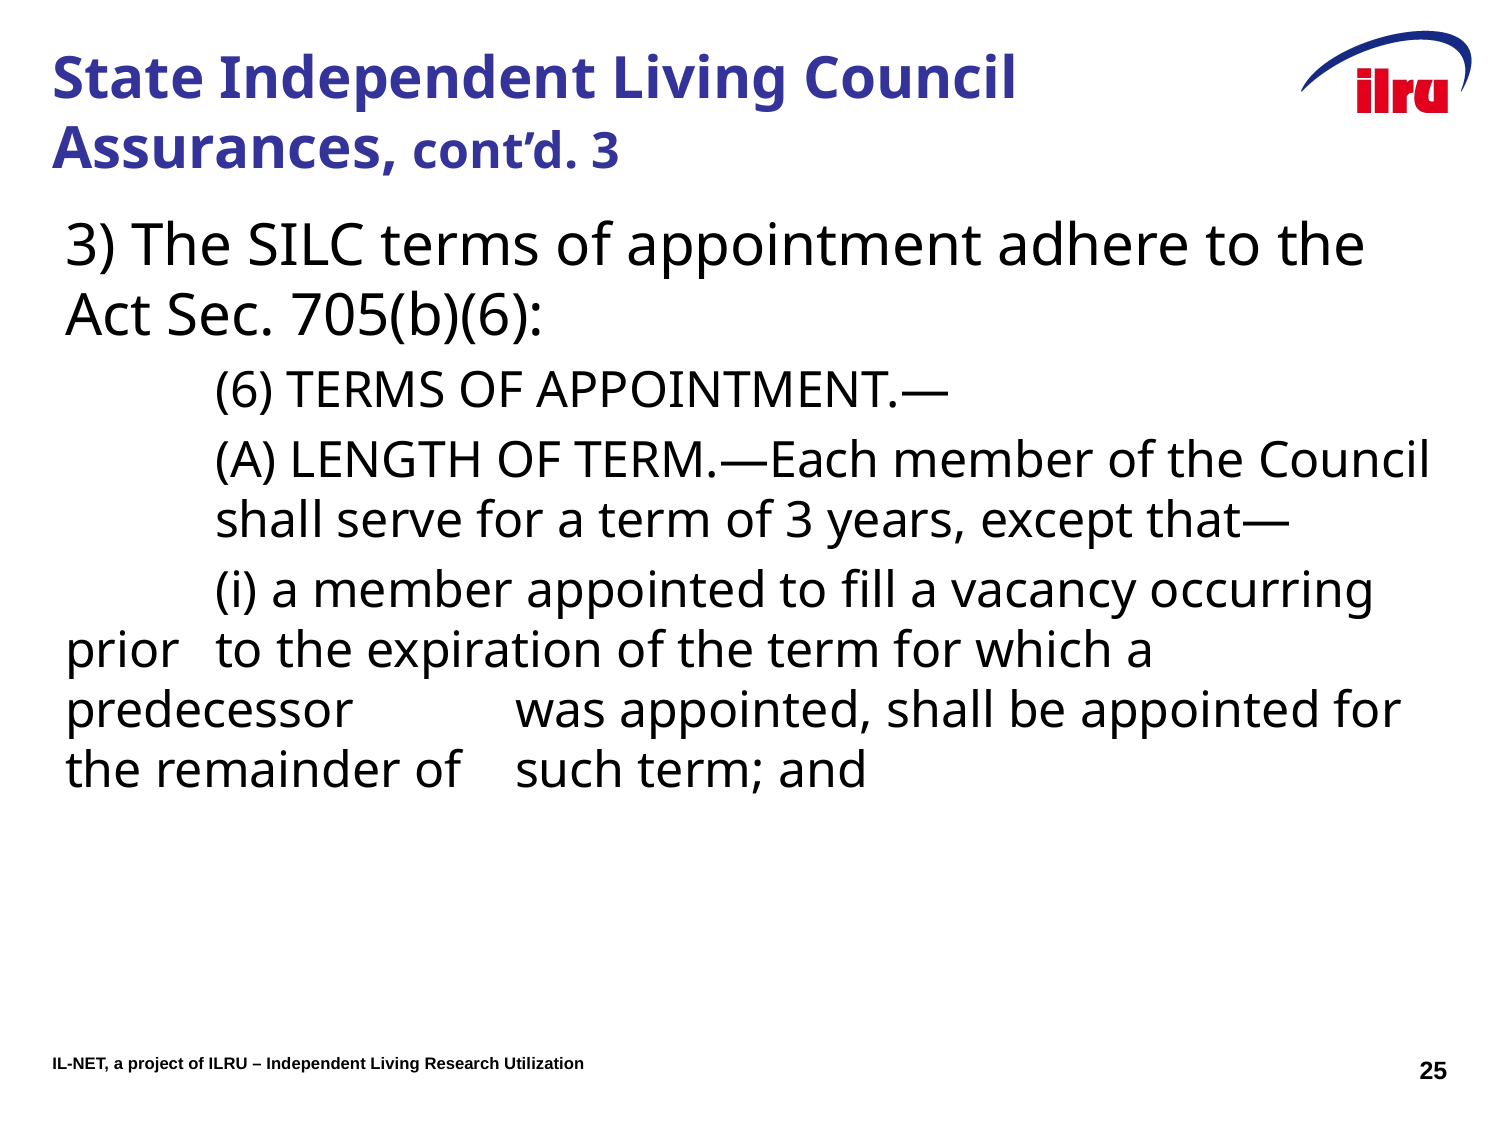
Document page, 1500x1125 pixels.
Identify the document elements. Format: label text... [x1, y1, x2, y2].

slide_number 25 [1074, 1047, 1463, 1088]
picture [1299, 20, 1479, 124]
title State Independent Living Council Assurances, cont’d. 3 [37, 44, 1301, 176]
list 3) The SILC terms of appointment adhere to the Act Sec. 705(b)(6): (6) TERMS OF APPOINTMENT.— (A) LENGTH OF TERM.—Each member of the Council shall serve for a term of 3 years, except that— (i) a member appointed to fill a vacancy occurring prior to the expiration of the term for which a predecessor was appointed, shall be appointed for the remainder of such term; and [49, 199, 1463, 1026]
